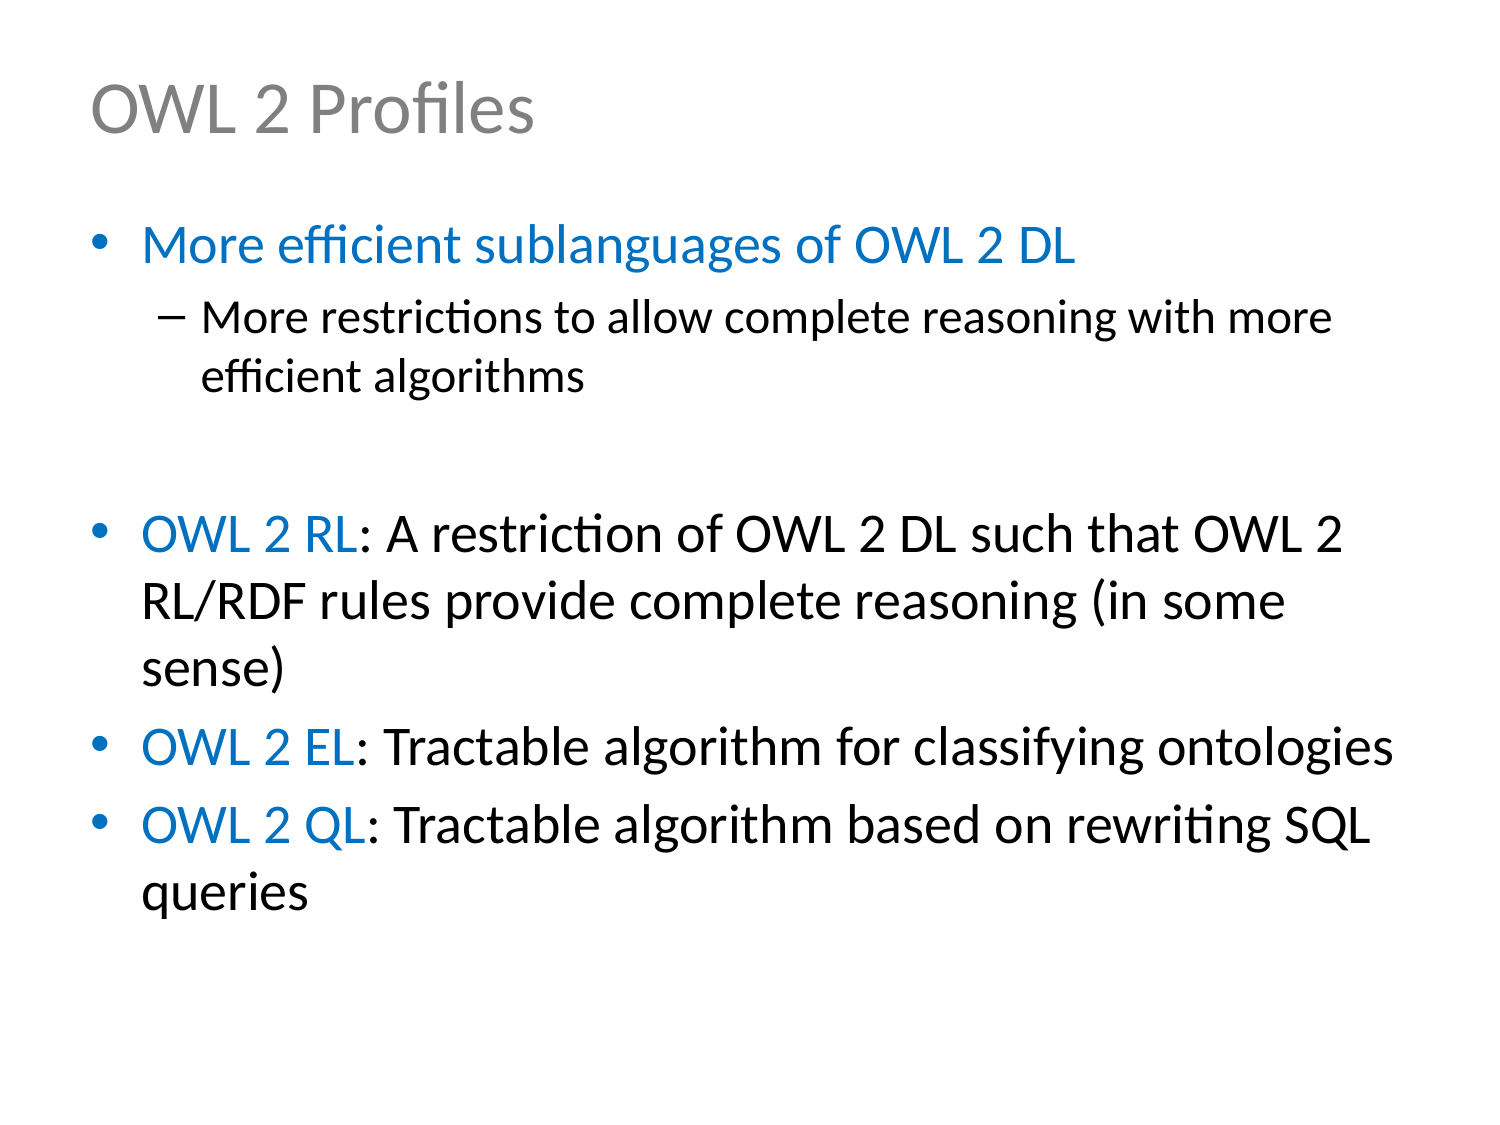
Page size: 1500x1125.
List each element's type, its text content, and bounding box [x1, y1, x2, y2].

title OWL 2 Profiles [75, 45, 1425, 163]
list More efficient sublanguages of OWL 2 DL More restrictions to allow complete reasoning with more efficient algorithms OWL 2 RL: A restriction of OWL 2 DL such that OWL 2 RL/RDF rules provide complete reasoning (in some sense) OWL 2 EL: Tractable algorithm for classifying ontologies OWL 2 QL: Tractable algorithm based on rewriting SQL queries [75, 200, 1425, 1005]
